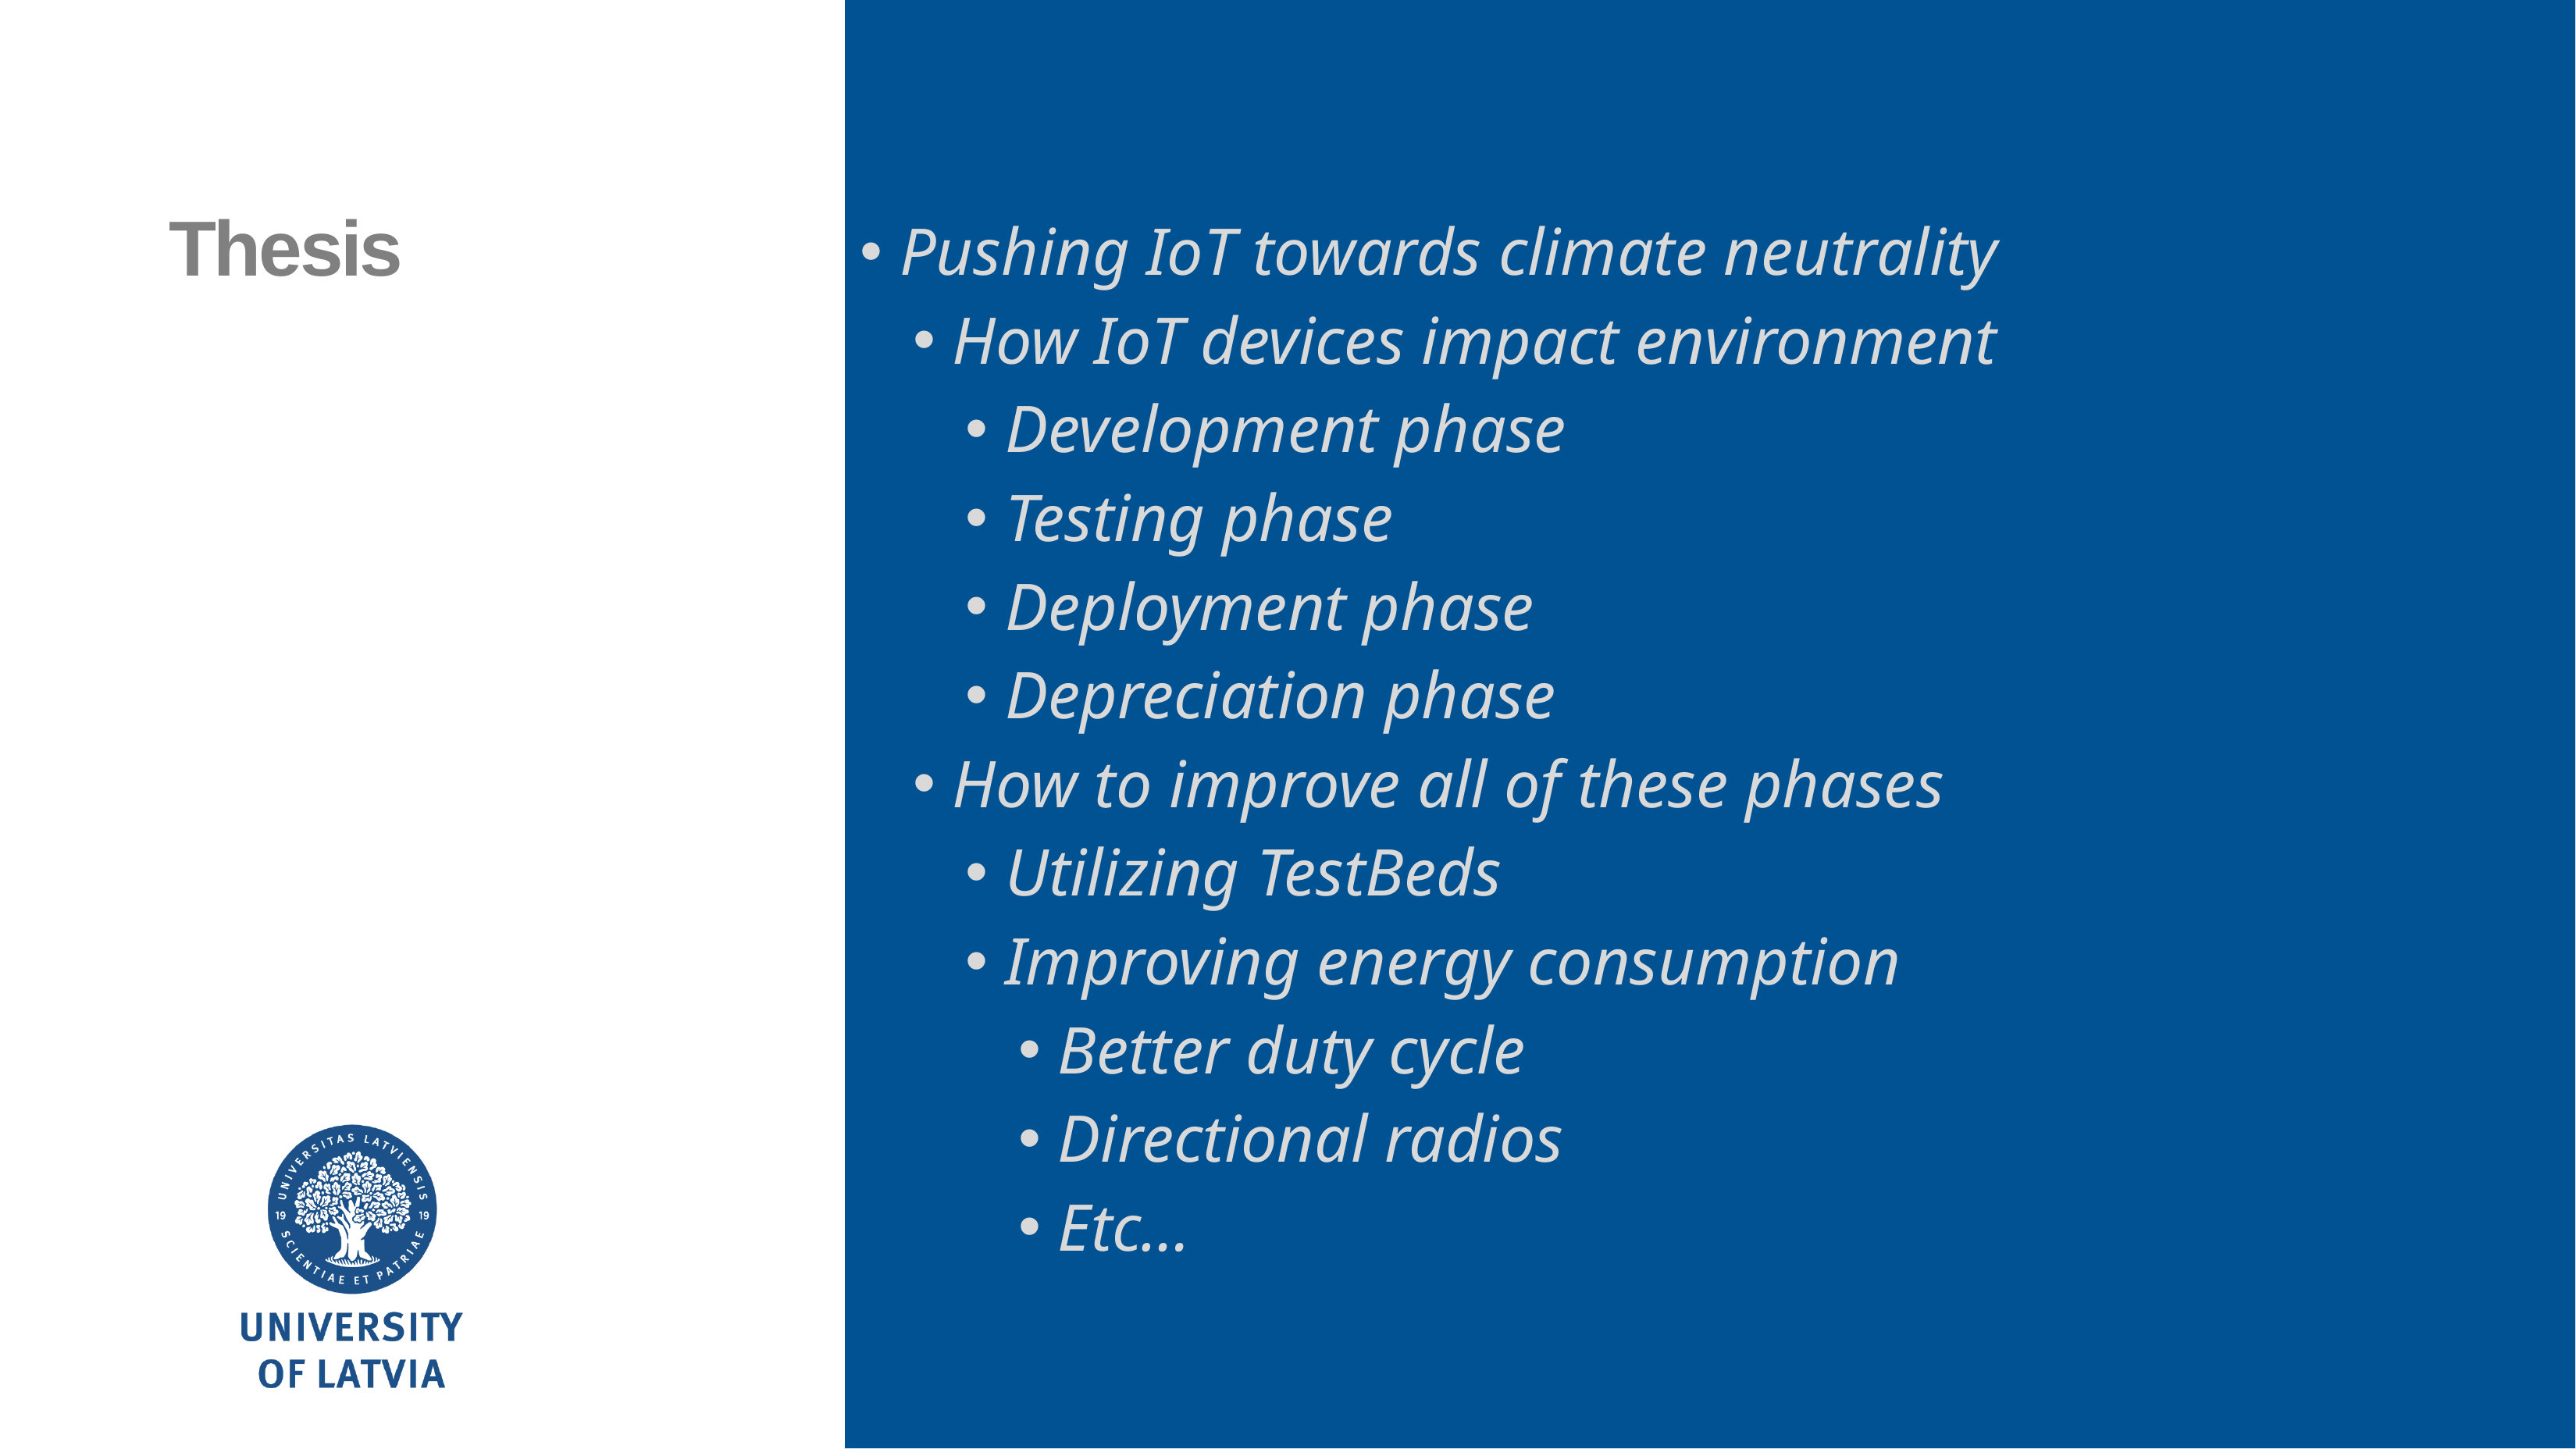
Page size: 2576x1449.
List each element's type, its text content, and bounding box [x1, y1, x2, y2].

list Thesis [155, 200, 819, 542]
list Pushing IoT towards climate neutrality How IoT devices impact environment Development phase Testing phase Deployment phase Depreciation phase How to improve all of these phases Utilizing TestBeds Improving energy consumption Better duty cycle Directional radios Etc… [848, 199, 2576, 1281]
picture [241, 1124, 463, 1388]
